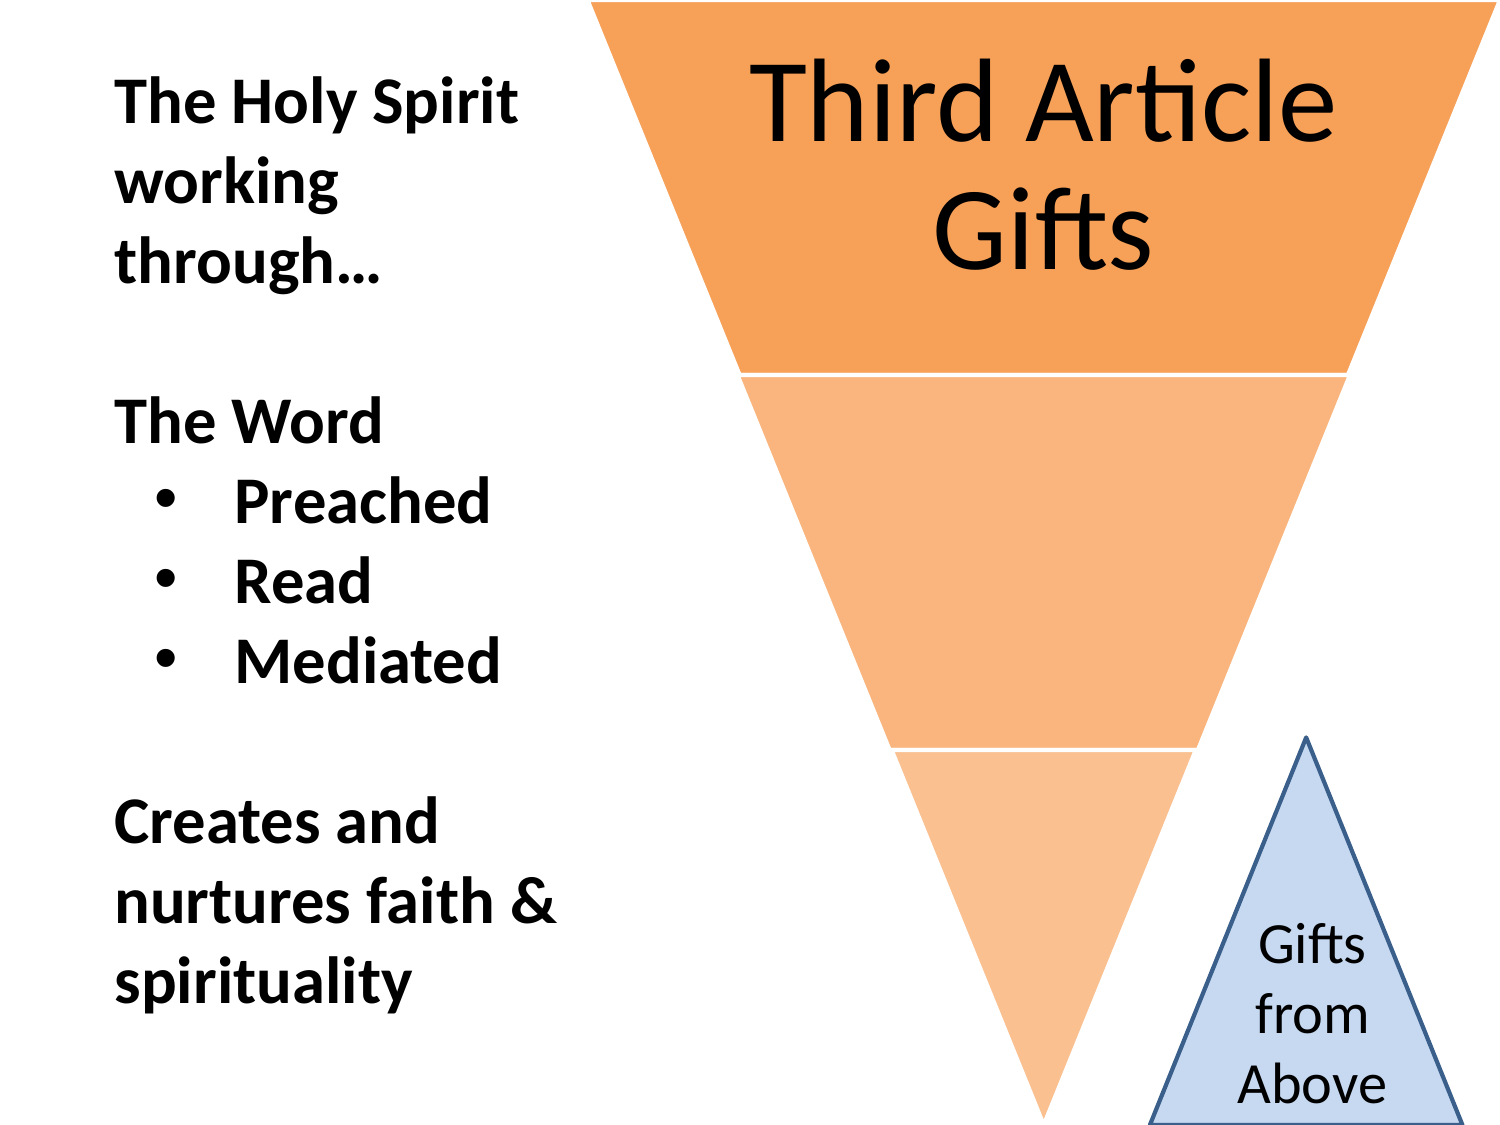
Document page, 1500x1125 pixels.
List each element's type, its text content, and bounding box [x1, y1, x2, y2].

text_box The Holy Spirit working through… The Word Preached Read Mediated Creates and nurtures faith & spirituality [99, 49, 582, 1025]
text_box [587, 0, 1500, 1125]
